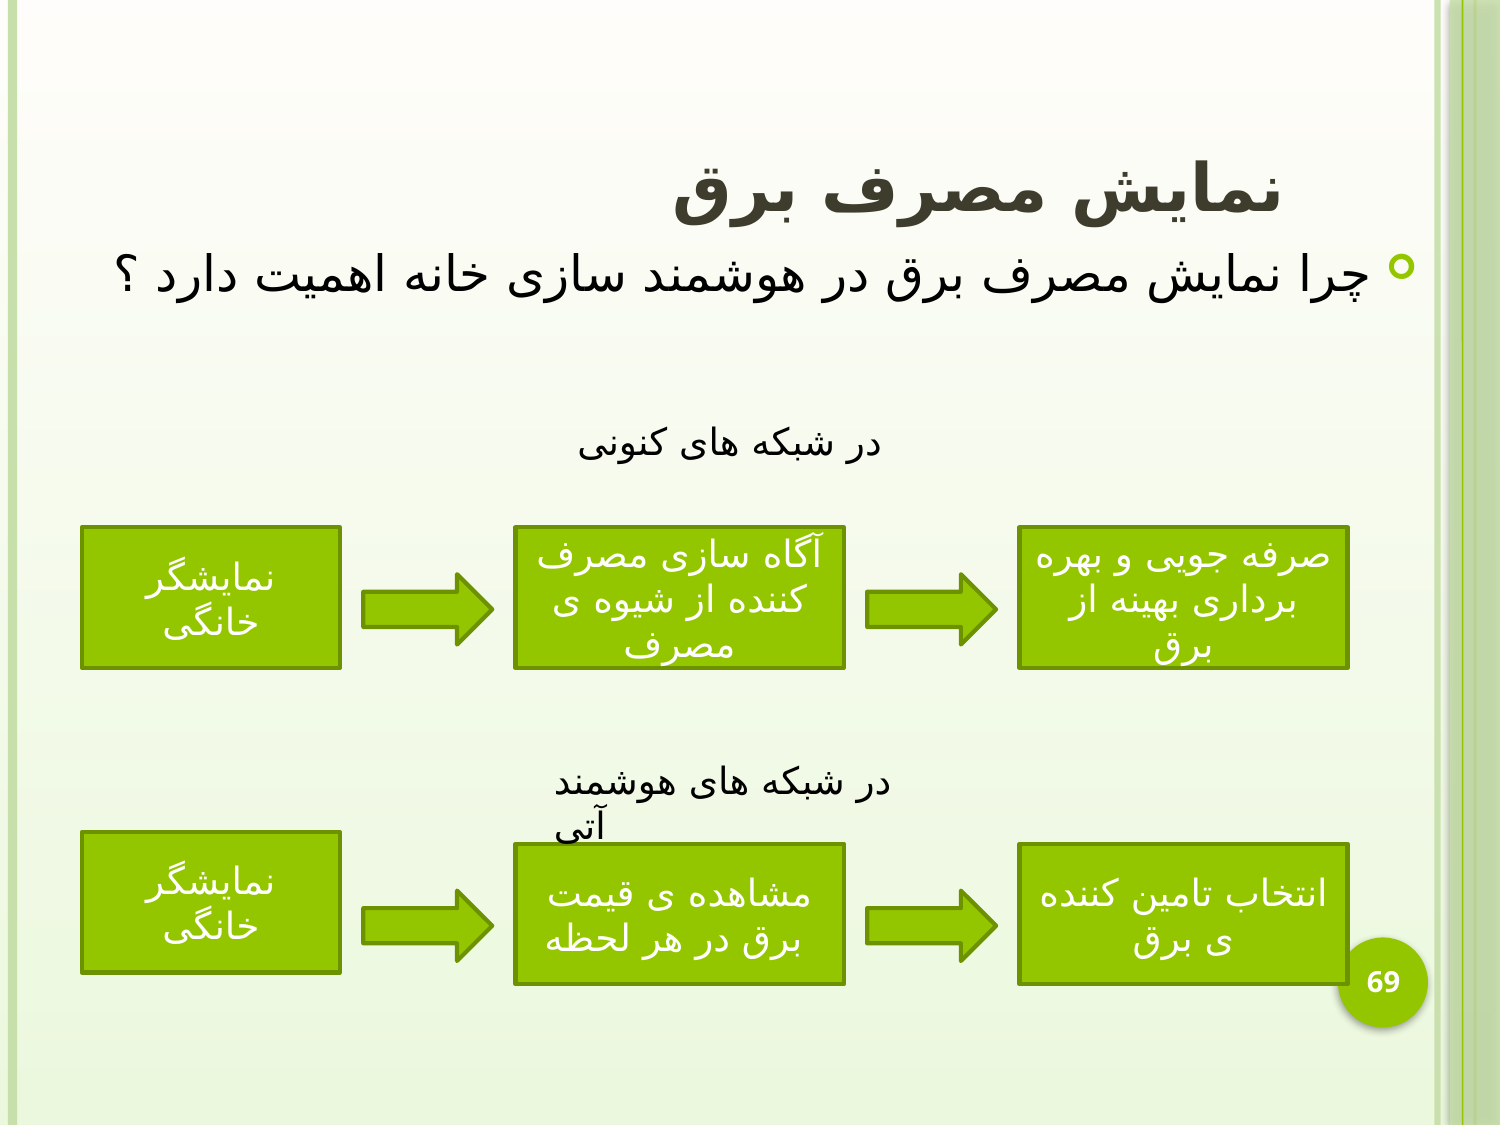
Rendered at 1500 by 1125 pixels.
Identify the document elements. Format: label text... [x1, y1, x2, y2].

text_box [361, 572, 495, 647]
text_box [865, 888, 999, 963]
text_box نمایشگر خانگی [80, 830, 342, 975]
text_box انتخاب تامین کننده ی برق [1017, 842, 1350, 986]
text_box [865, 572, 999, 647]
text_box [361, 888, 495, 963]
text_box صرفه جویی و بهره برداری بهینه از برق [1017, 525, 1350, 670]
text_box آگاه سازی مصرف کننده از شیوه ی مصرف [513, 525, 846, 670]
text_box در شبکه های هوشمند آتی [539, 749, 950, 855]
slide_number 69 [1333, 940, 1434, 1027]
title نمایش مصرف برق [75, 45, 1300, 233]
text_box در شبکه های کنونی [562, 410, 1102, 470]
list چرا نمایش مصرف برق در هوشمند سازی خانه اهمیت دارد ؟ [82, 234, 1432, 977]
text_box نمایشگر خانگی [80, 525, 342, 670]
text_box مشاهده ی قیمت برق در هر لحظه [513, 842, 846, 986]
